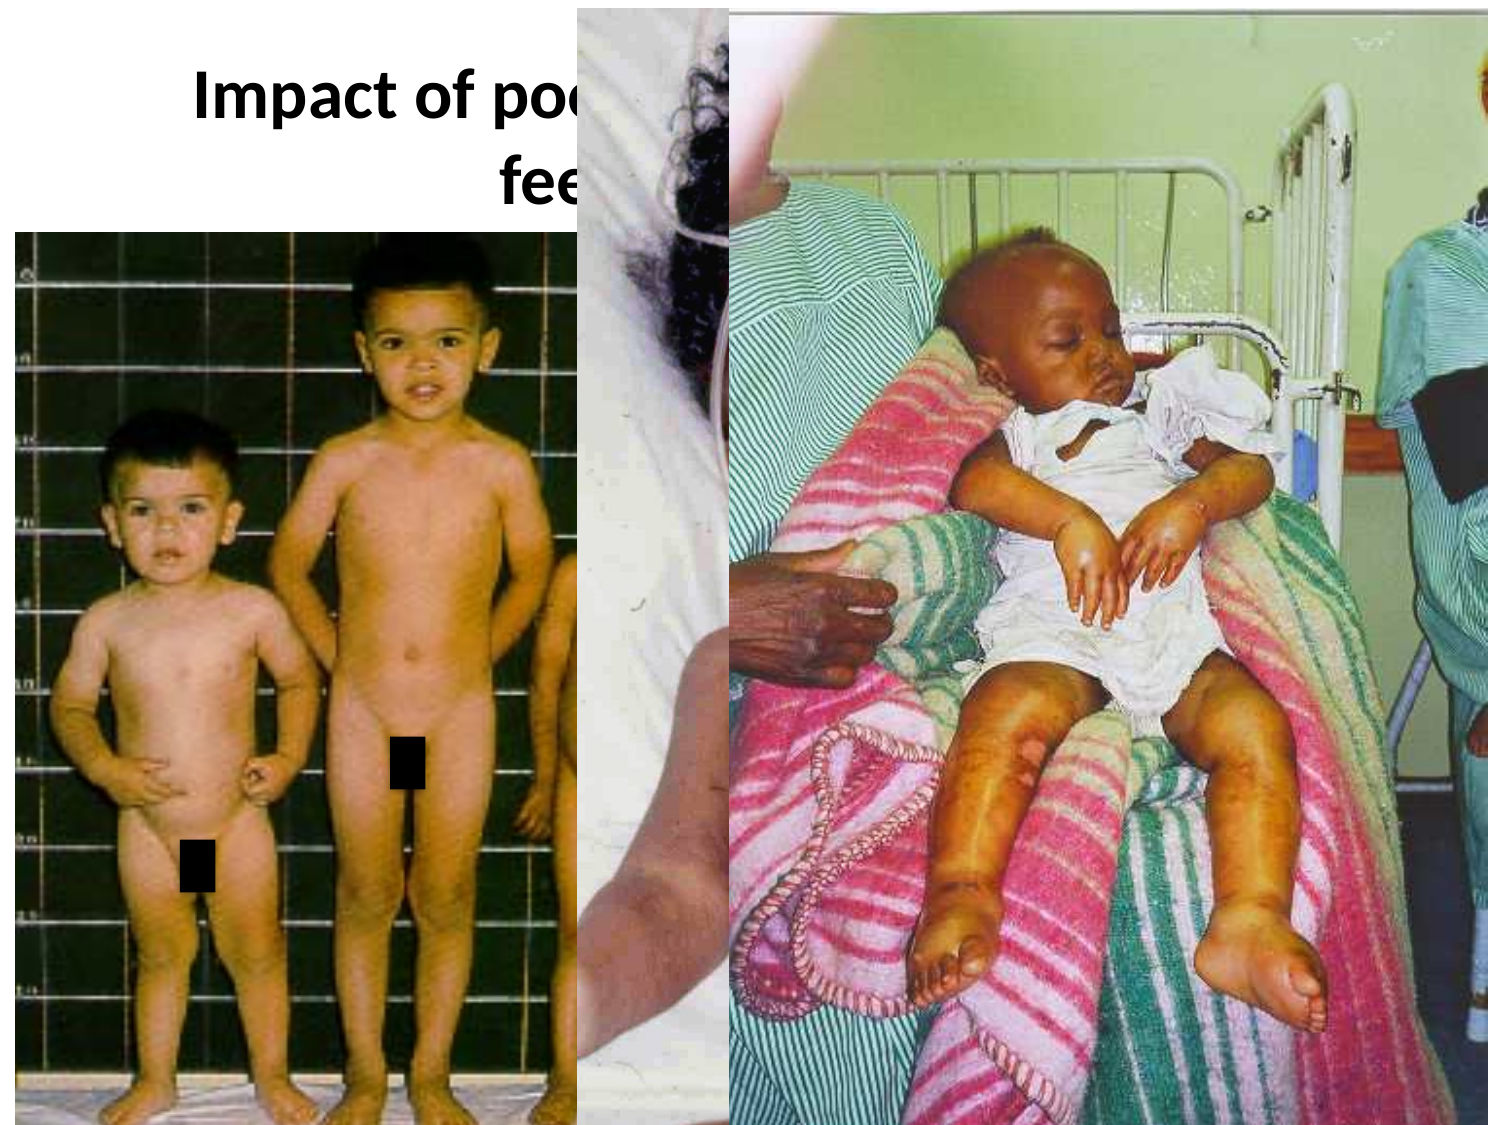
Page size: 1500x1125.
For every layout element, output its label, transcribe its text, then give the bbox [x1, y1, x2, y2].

title Impact of poor infant and young child feeding practices [75, 39, 572, 227]
picture [15, 8, 1488, 1125]
